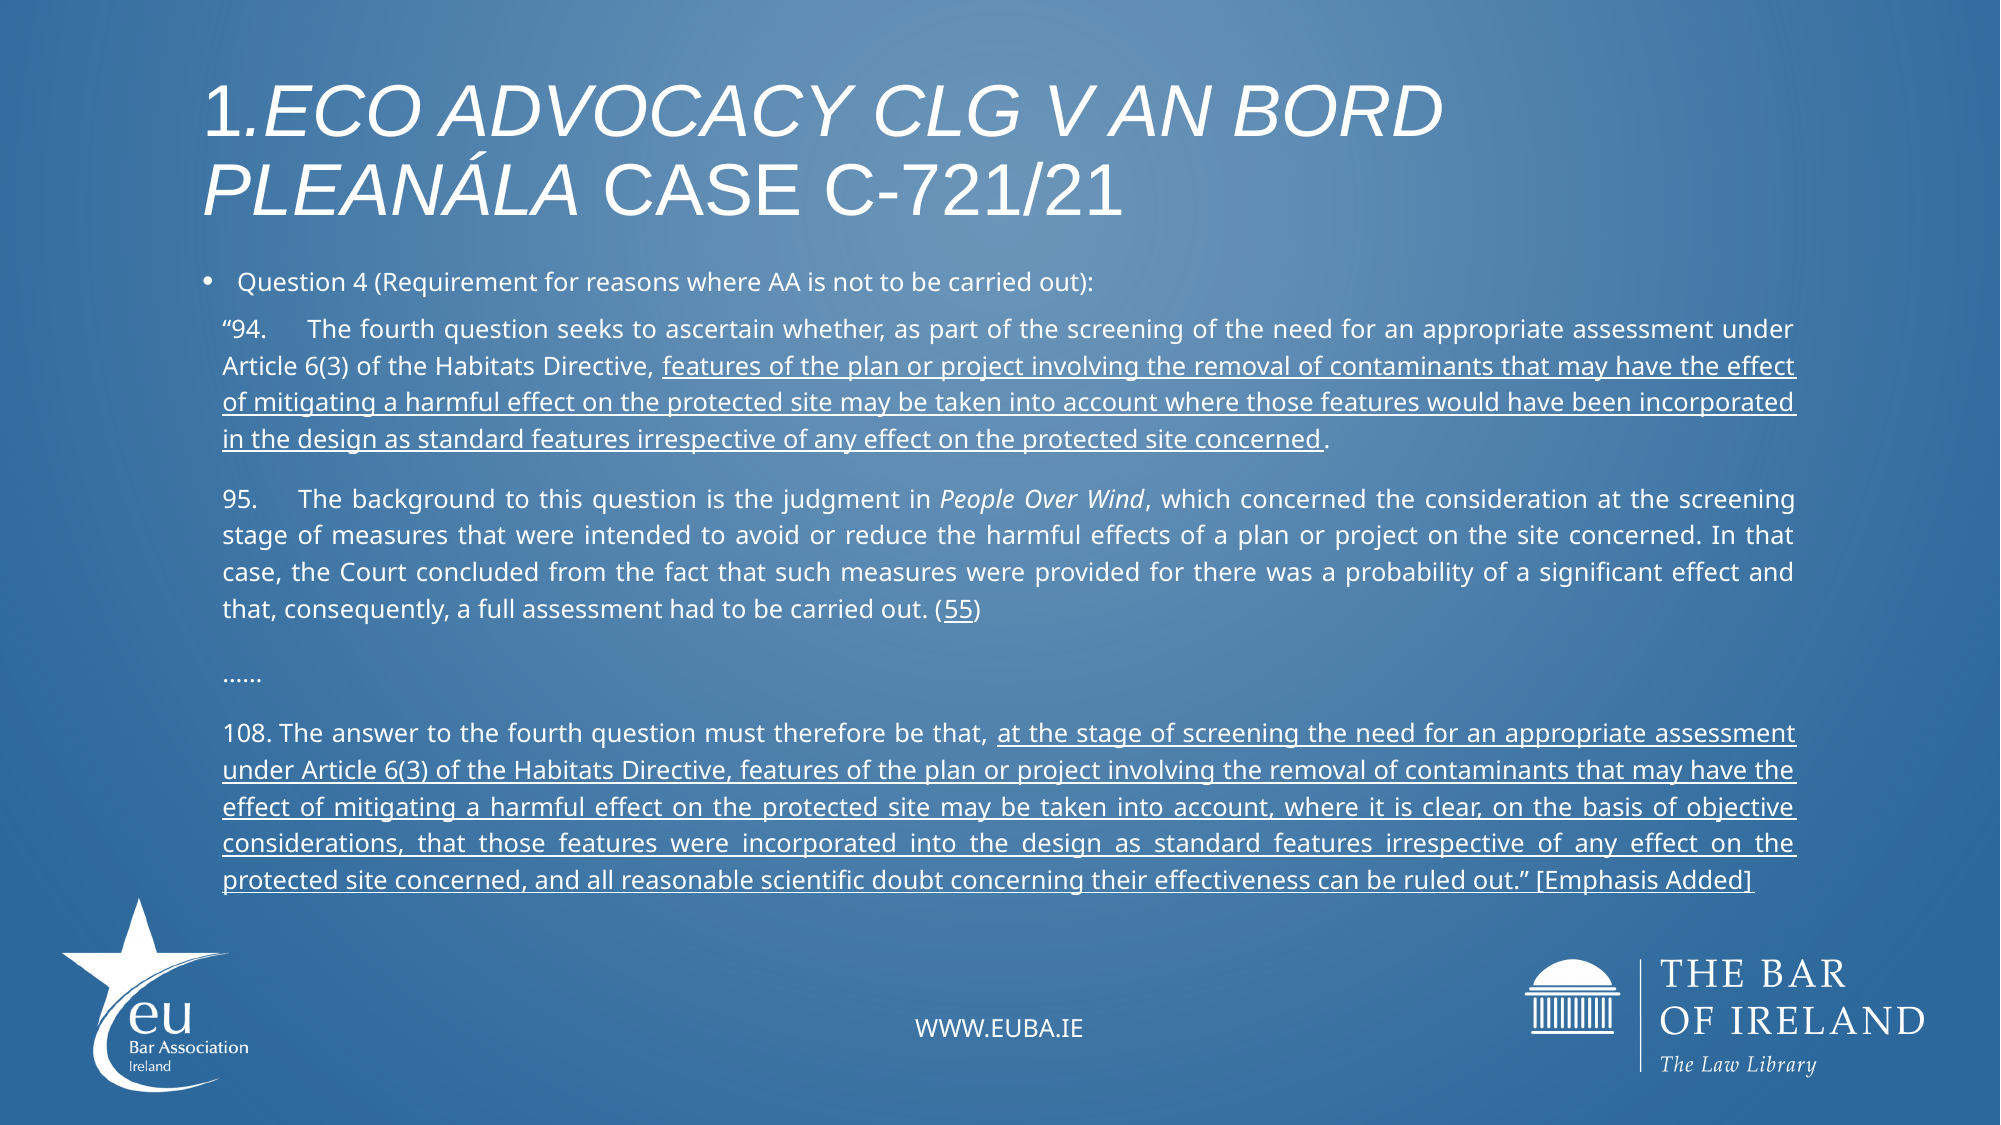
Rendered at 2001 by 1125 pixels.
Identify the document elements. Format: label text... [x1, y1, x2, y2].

footer www.EUBA.ie [822, 997, 1177, 1057]
title 1.Eco Advocacy CLG v An Bord Pleanála Case C-721/21 [187, 64, 1800, 240]
list Question 4 (Requirement for reasons where AA is not to be carried out): “94. The fourth question seeks to ascertain whether, as part of the screening of the need for an appropriate assessment under Article 6(3) of the Habitats Directive, features of the plan or project involving the removal of contaminants that may have the effect of mitigating a harmful effect on the protected site may be taken into account where those features would have been incorporated in the design as standard features irrespective of any effect on the protected site concerned. 95. The background to this question is the judgment in People Over Wind, which concerned the consideration at the screening stage of measures that were intended to avoid or reduce the harmful effects of a plan or project on the site concerned. In that case, the Court concluded from the fact that such measures were provided for there was a probability of a significant effect and that, consequently, a full assessment had to be carried out. (55) …… 108. The answer to the fourth question must therefore be that, at the stage of screening the need for an appropriate assessment under Article 6(3) of the Habitats Directive, features of the plan or project involving the removal of contaminants that may have the effect of mitigating a harmful effect on the protected site may be taken into account, where it is clear, on the basis of objective considerations, that those features were incorporated into the design as standard features irrespective of any effect on the protected site concerned, and all reasonable scientific doubt concerning their effectiveness can be ruled out.” [Emphasis Added] [187, 252, 1813, 950]
picture [37, 878, 272, 1112]
picture [1505, 933, 1938, 1090]
